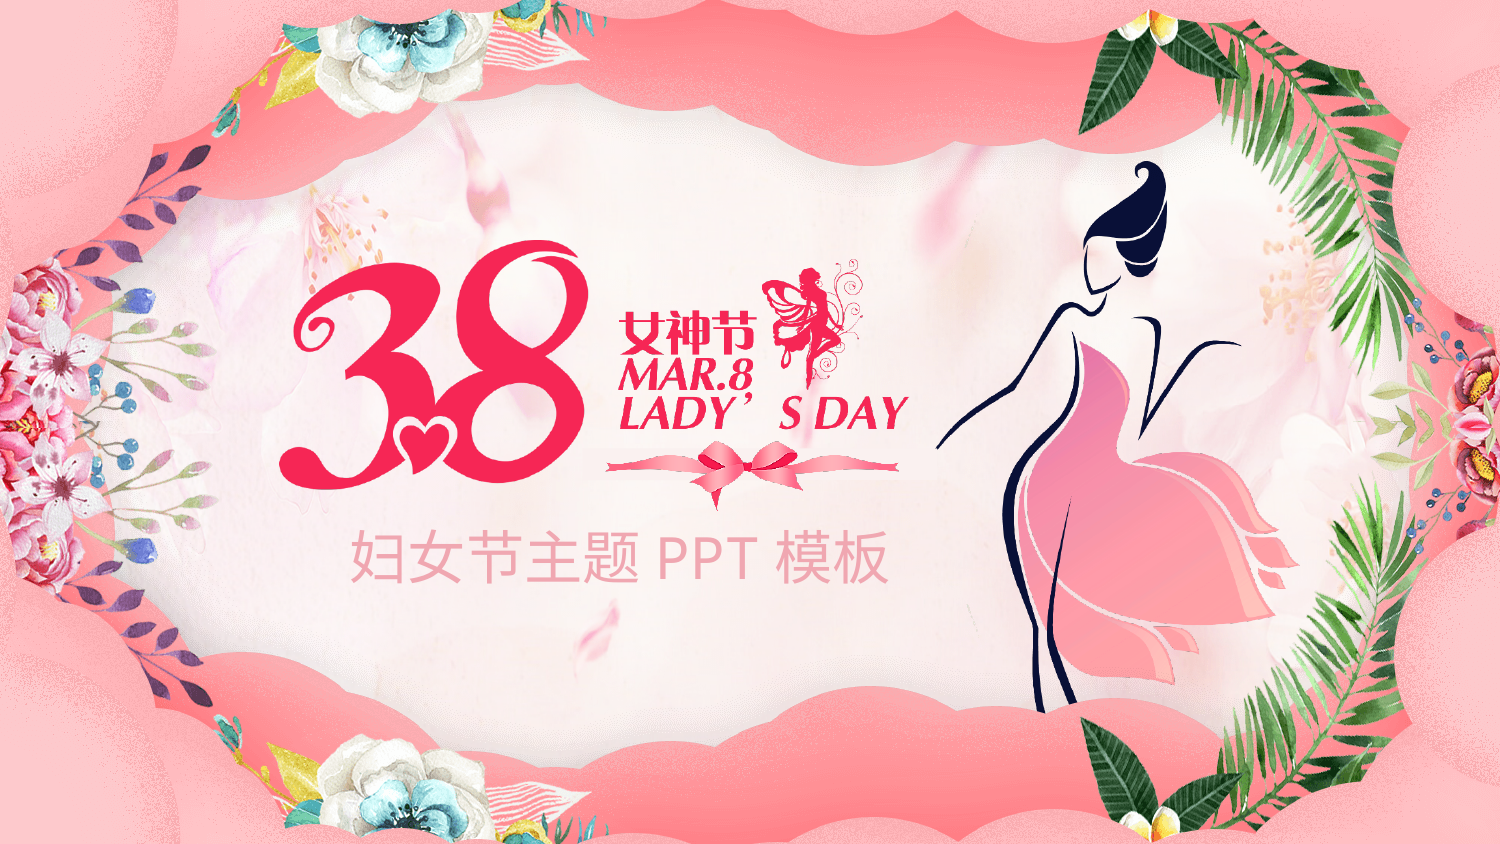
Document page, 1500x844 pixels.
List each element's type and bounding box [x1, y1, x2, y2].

text_box [0, 0, 1500, 844]
text_box [251, 232, 938, 517]
